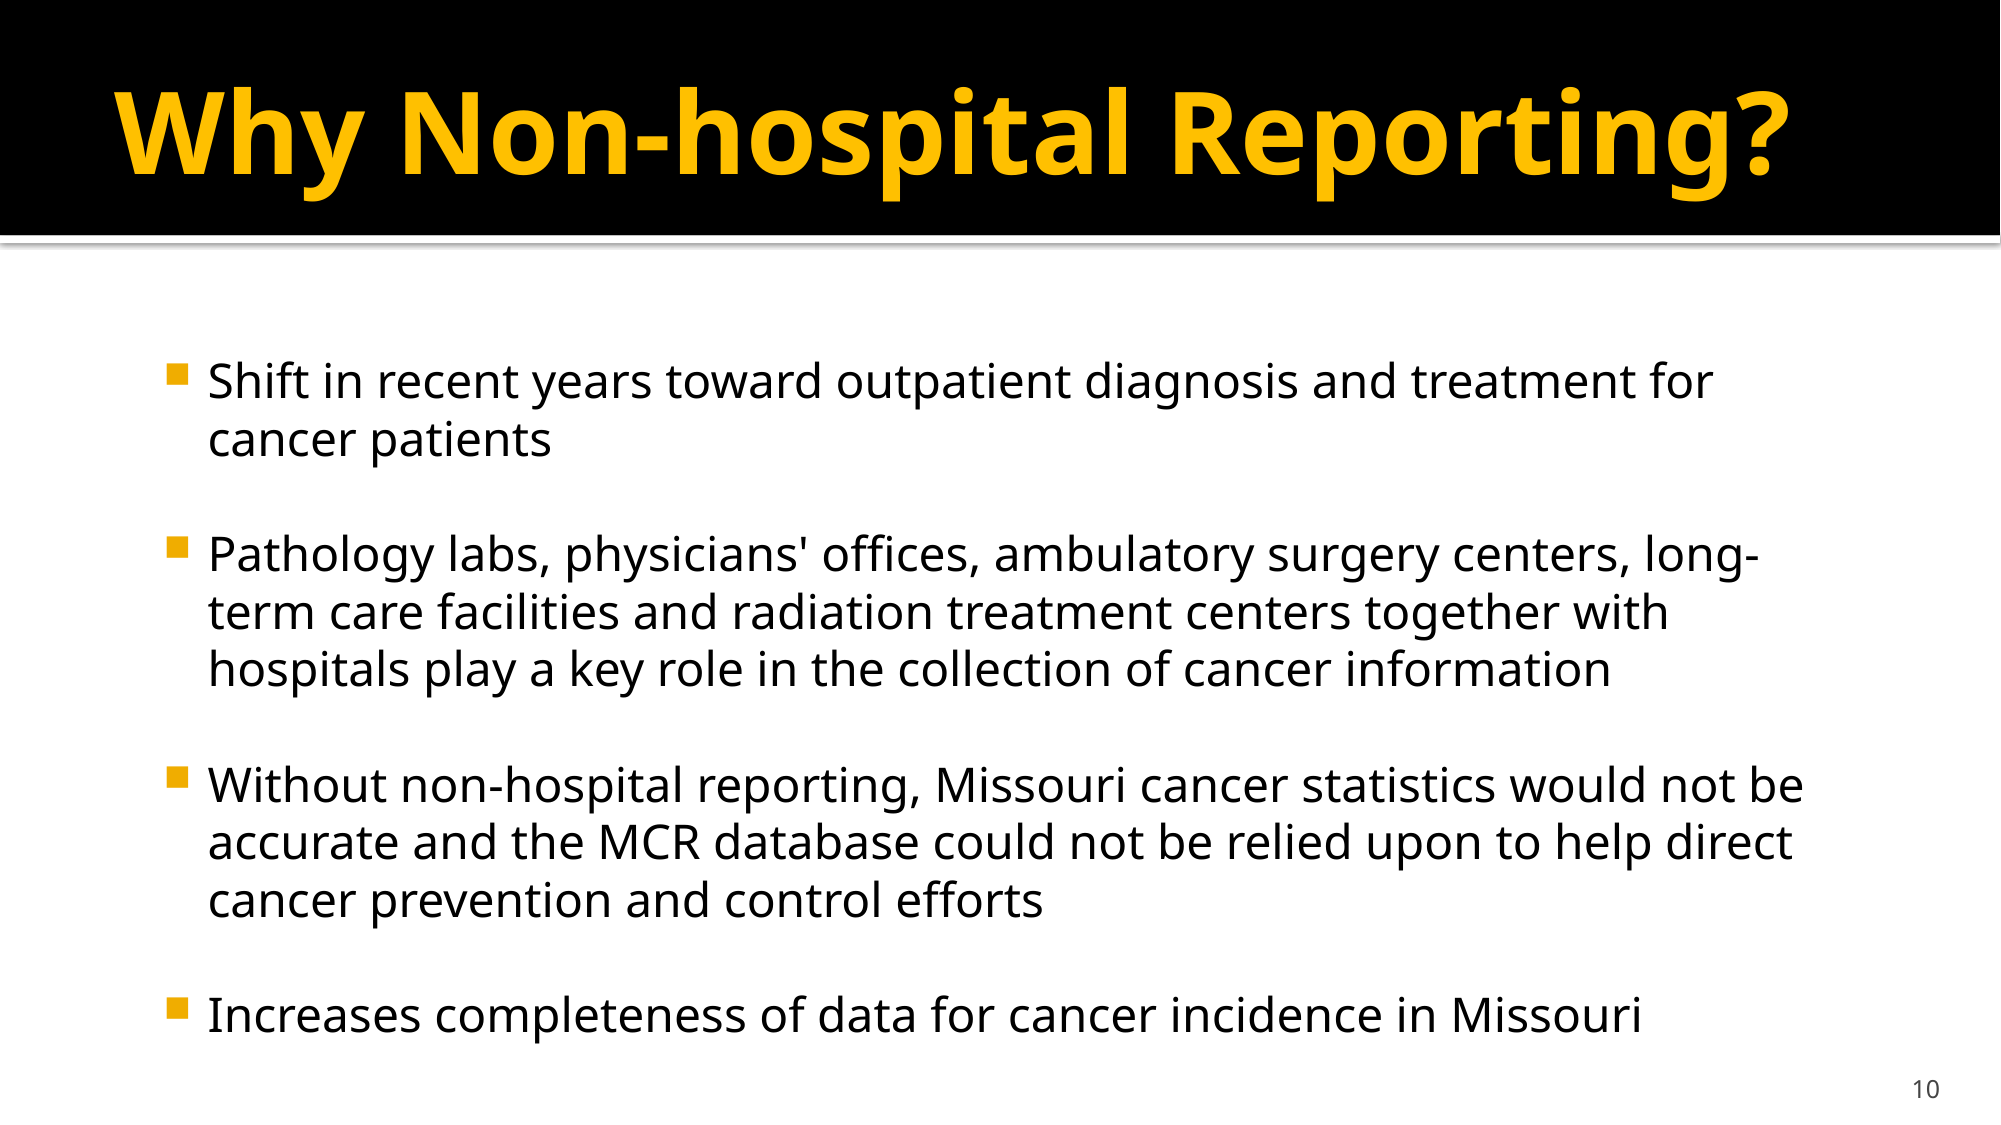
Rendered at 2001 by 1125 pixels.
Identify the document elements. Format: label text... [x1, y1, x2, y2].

slide_number 10 [1794, 1062, 1955, 1108]
list Shift in recent years toward outpatient diagnosis and treatment for cancer patients Pathology labs, physicians' offices, ambulatory surgery centers, long-term care facilities and radiation treatment centers together with hospitals play a key role in the collection of cancer information Without non-hospital reporting, Missouri cancer statistics would not be accurate and the MCR database could not be relied upon to help direct cancer prevention and control efforts Increases completeness of data for cancer incidence in Missouri [137, 335, 1863, 1050]
title Why Non-hospital Reporting? [99, 25, 1900, 231]
